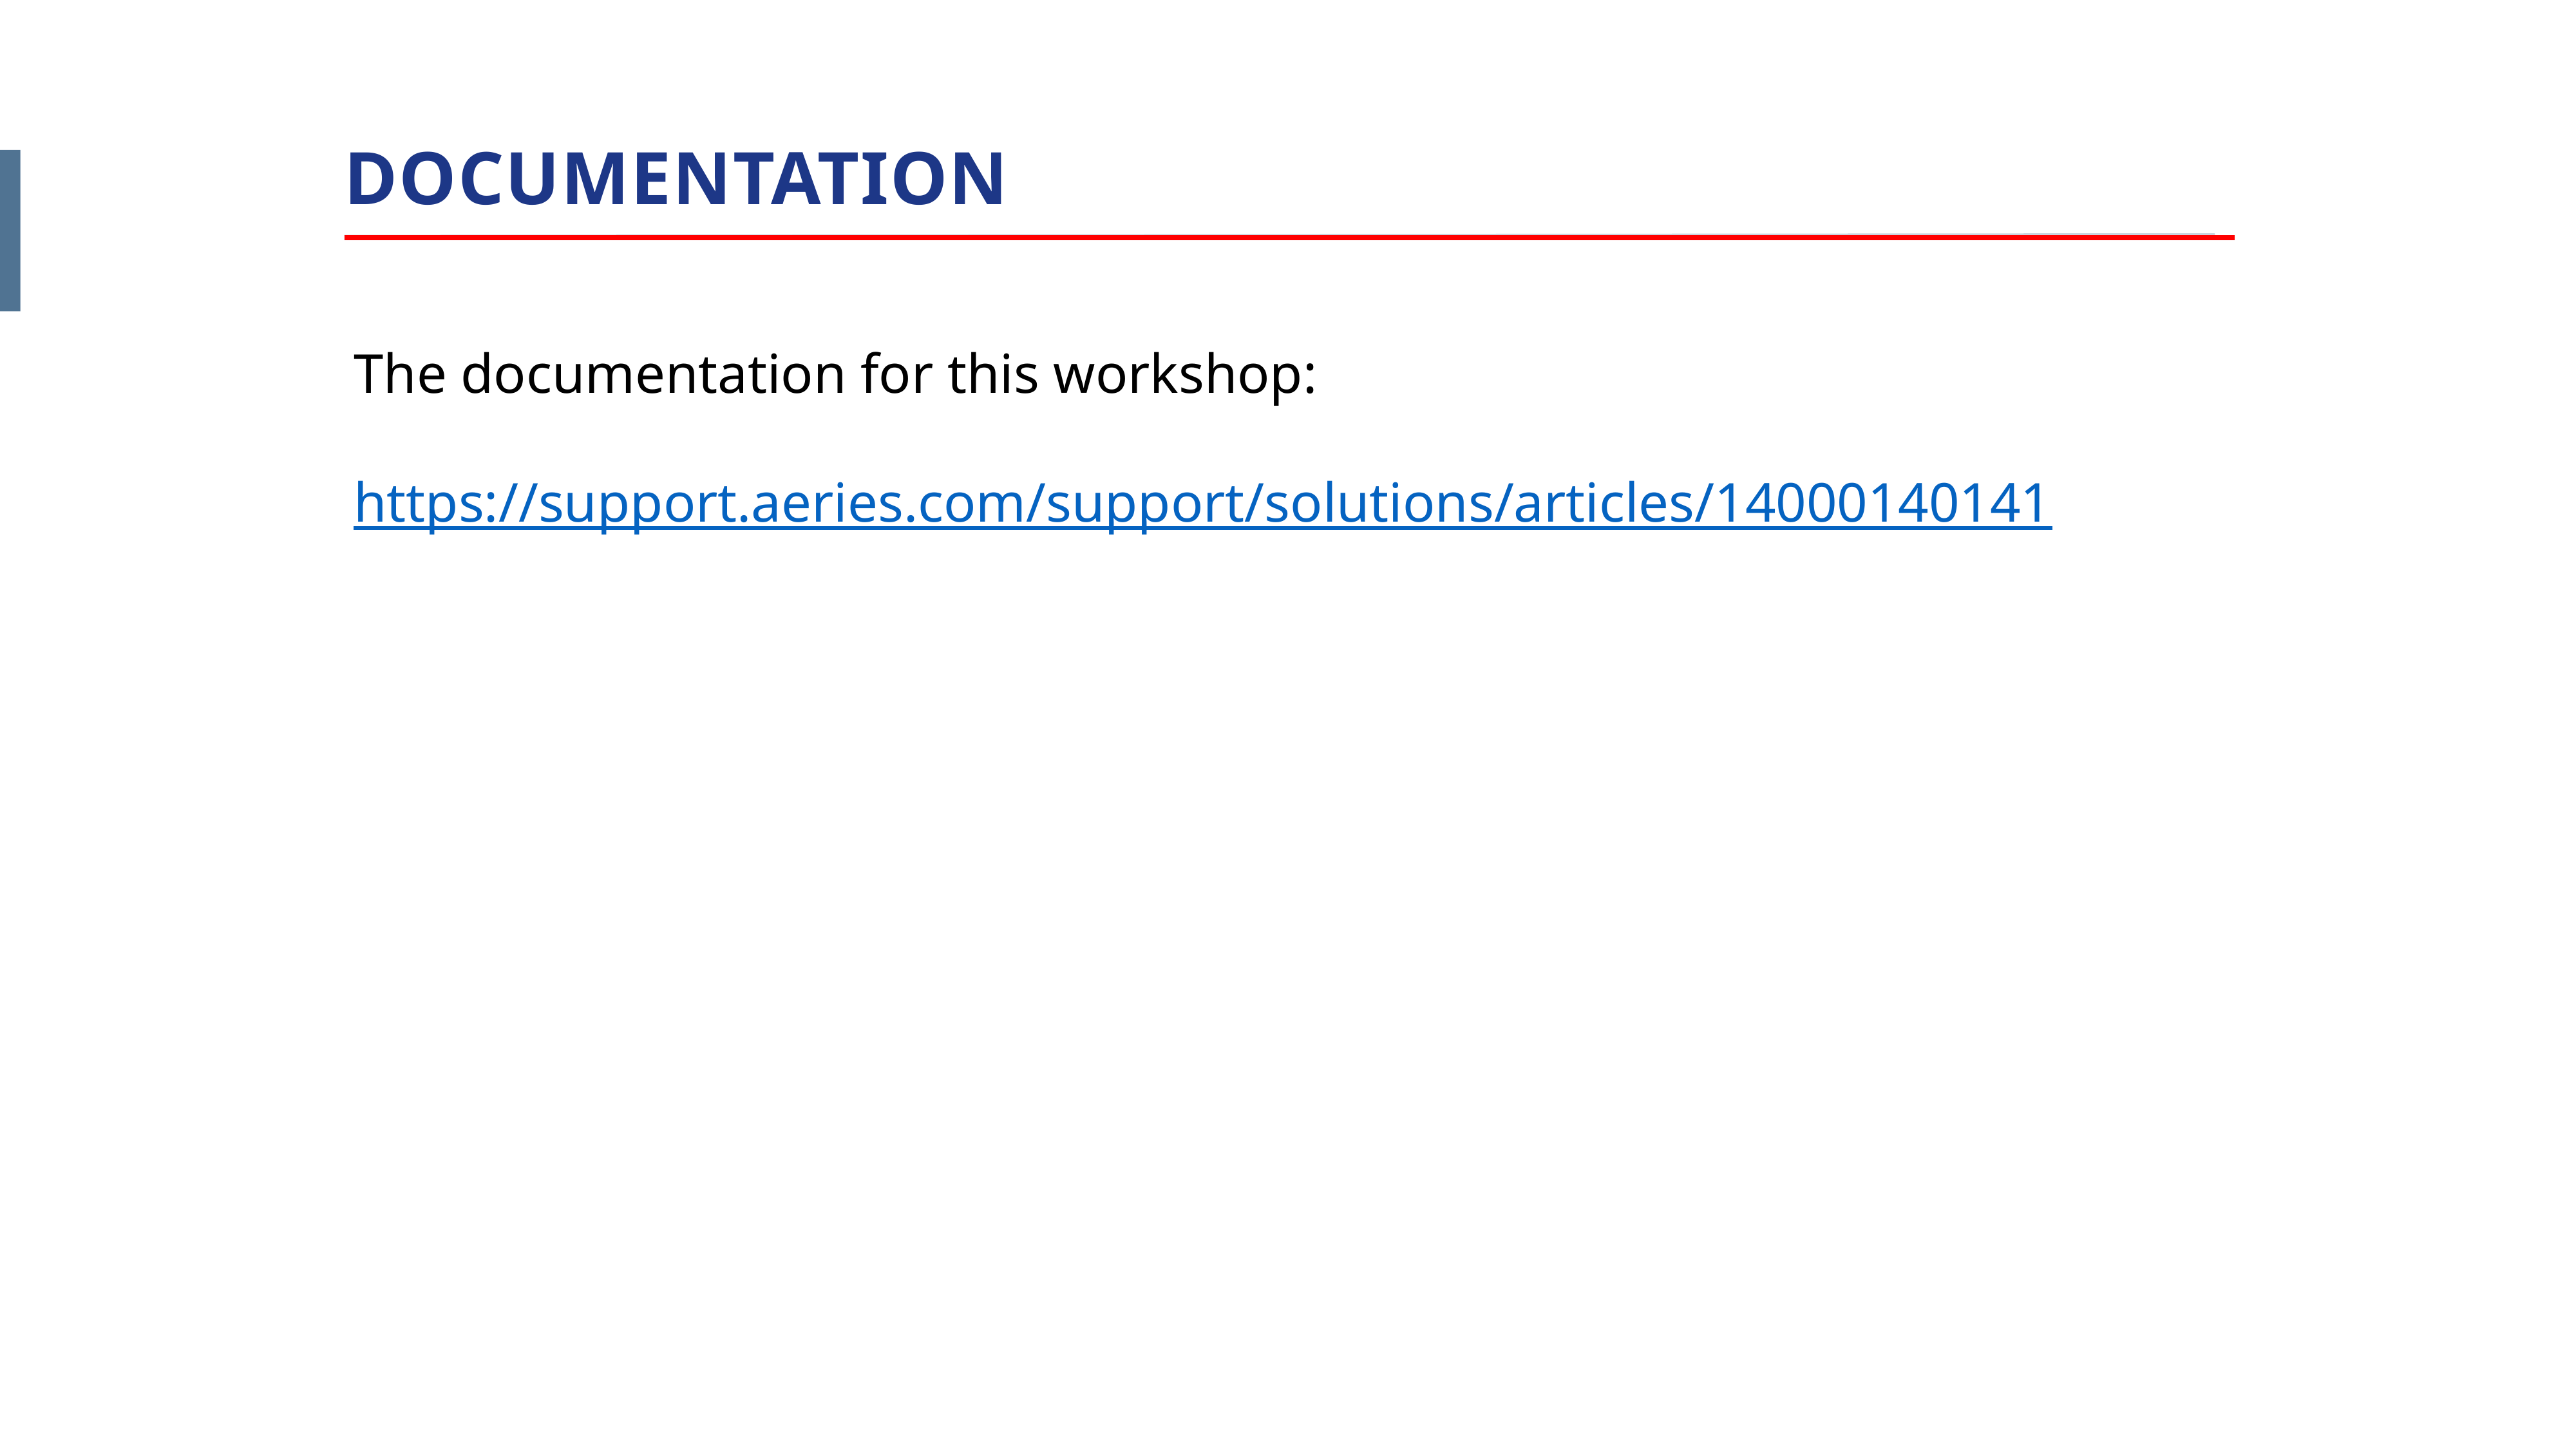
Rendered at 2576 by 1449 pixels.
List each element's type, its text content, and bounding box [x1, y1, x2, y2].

text_box The documentation for this workshop: https://support.aeries.com/support/solutions/articles/14000140141 [344, 334, 2257, 587]
text_box [0, 149, 21, 312]
text_box DOCUMENTATION [334, 127, 1104, 224]
